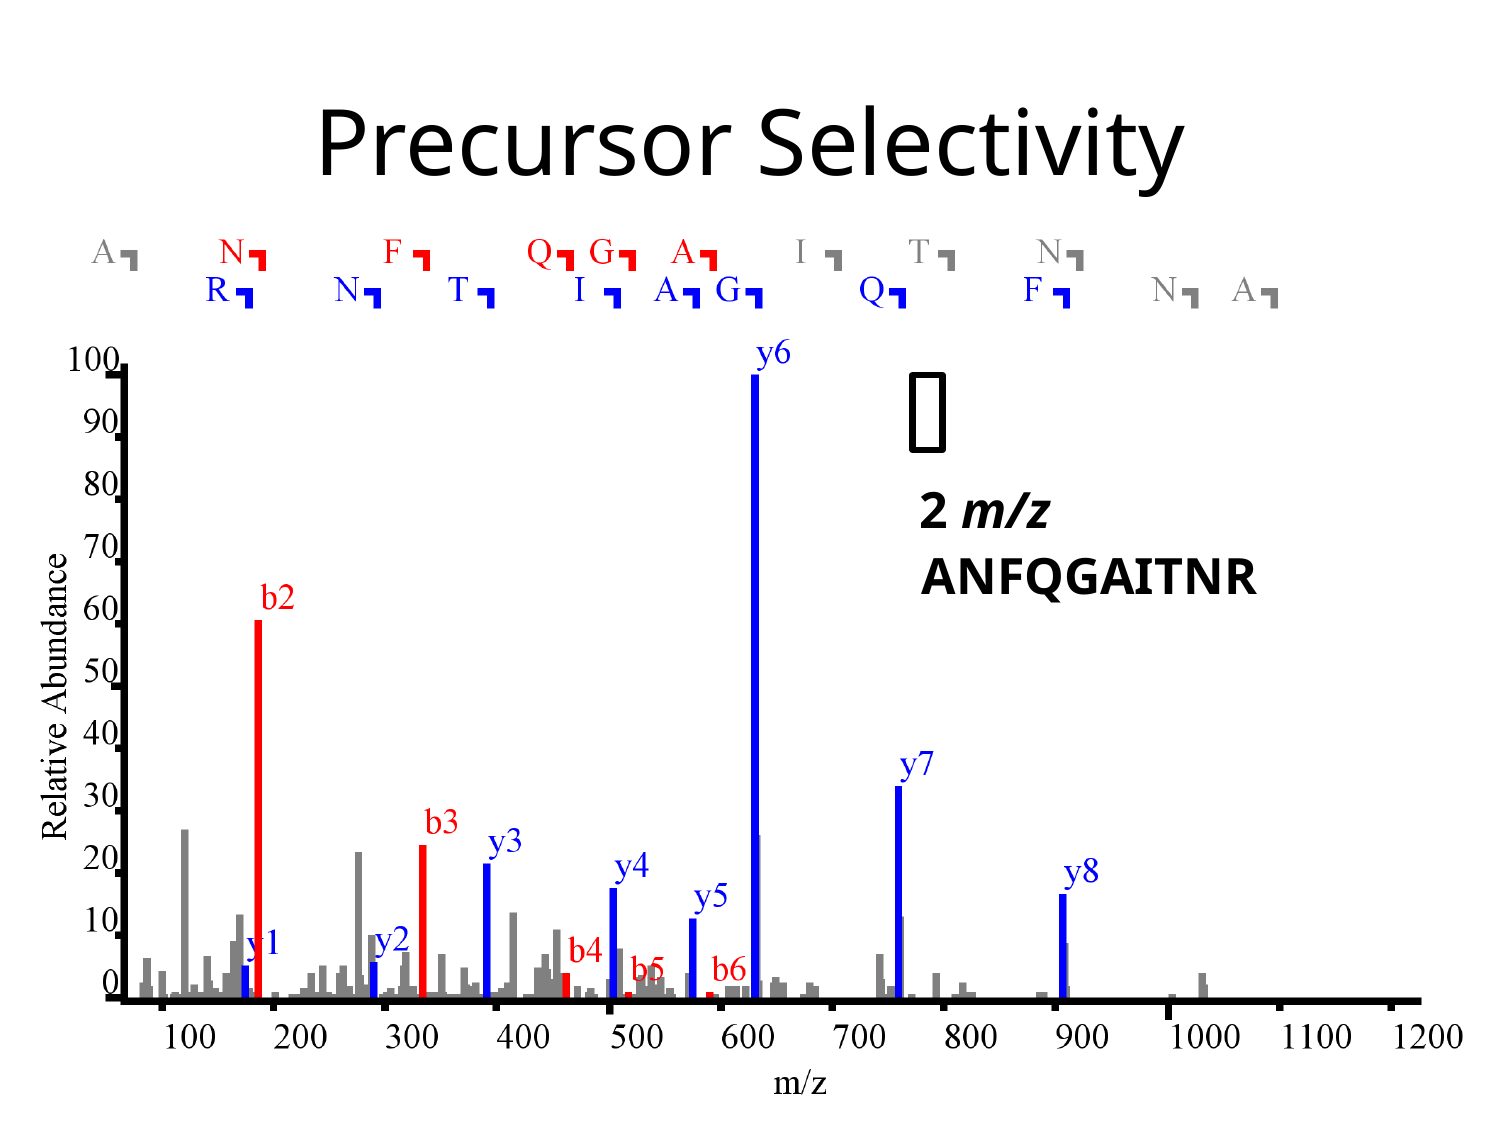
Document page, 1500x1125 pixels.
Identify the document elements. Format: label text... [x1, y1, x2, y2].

title Precursor Selectivity [75, 45, 1425, 210]
picture [24, 212, 1488, 1104]
